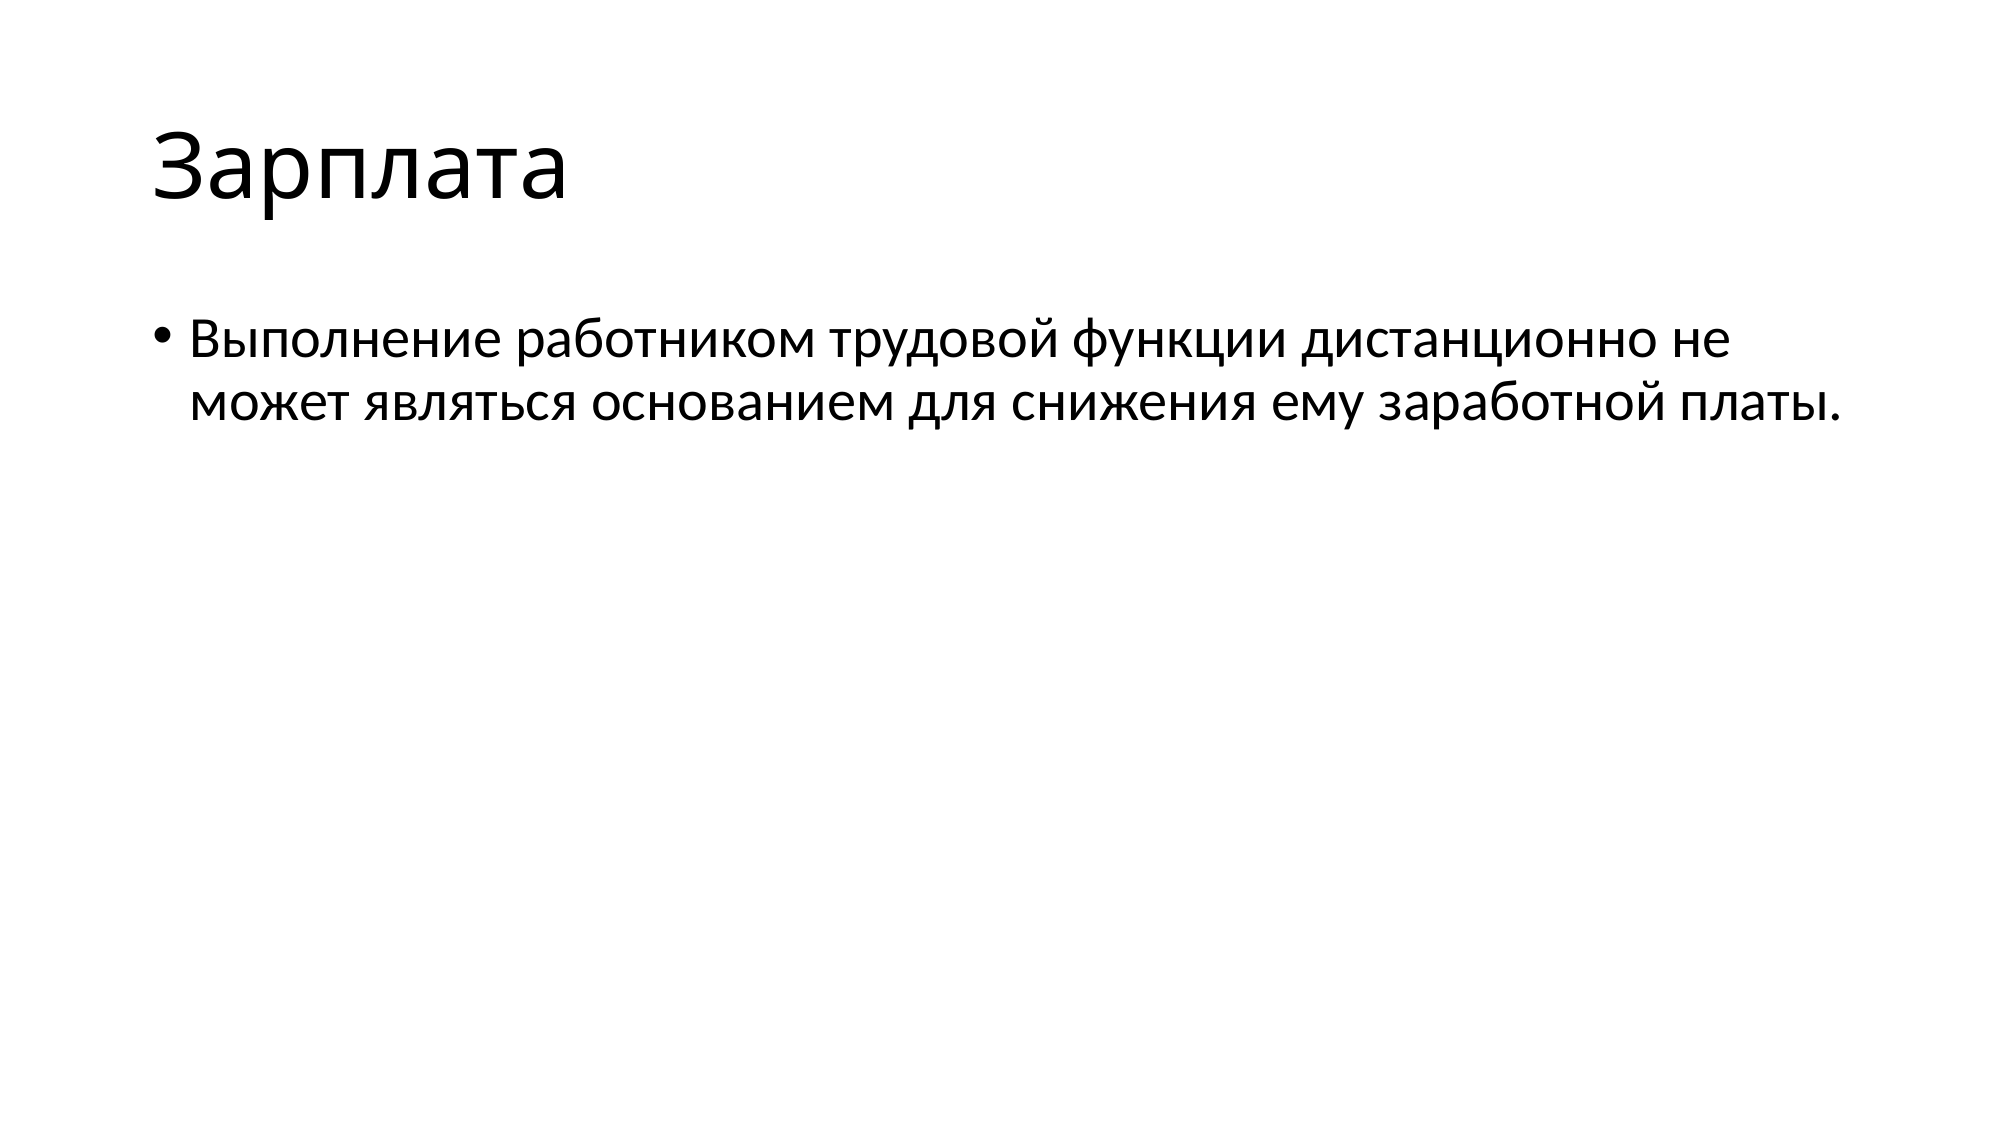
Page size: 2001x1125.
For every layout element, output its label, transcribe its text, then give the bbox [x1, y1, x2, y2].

title Зарплата [137, 59, 1863, 278]
list Выполнение работником трудовой функции дистанционно не может являться основанием для снижения ему заработной платы. [137, 299, 1863, 1014]
